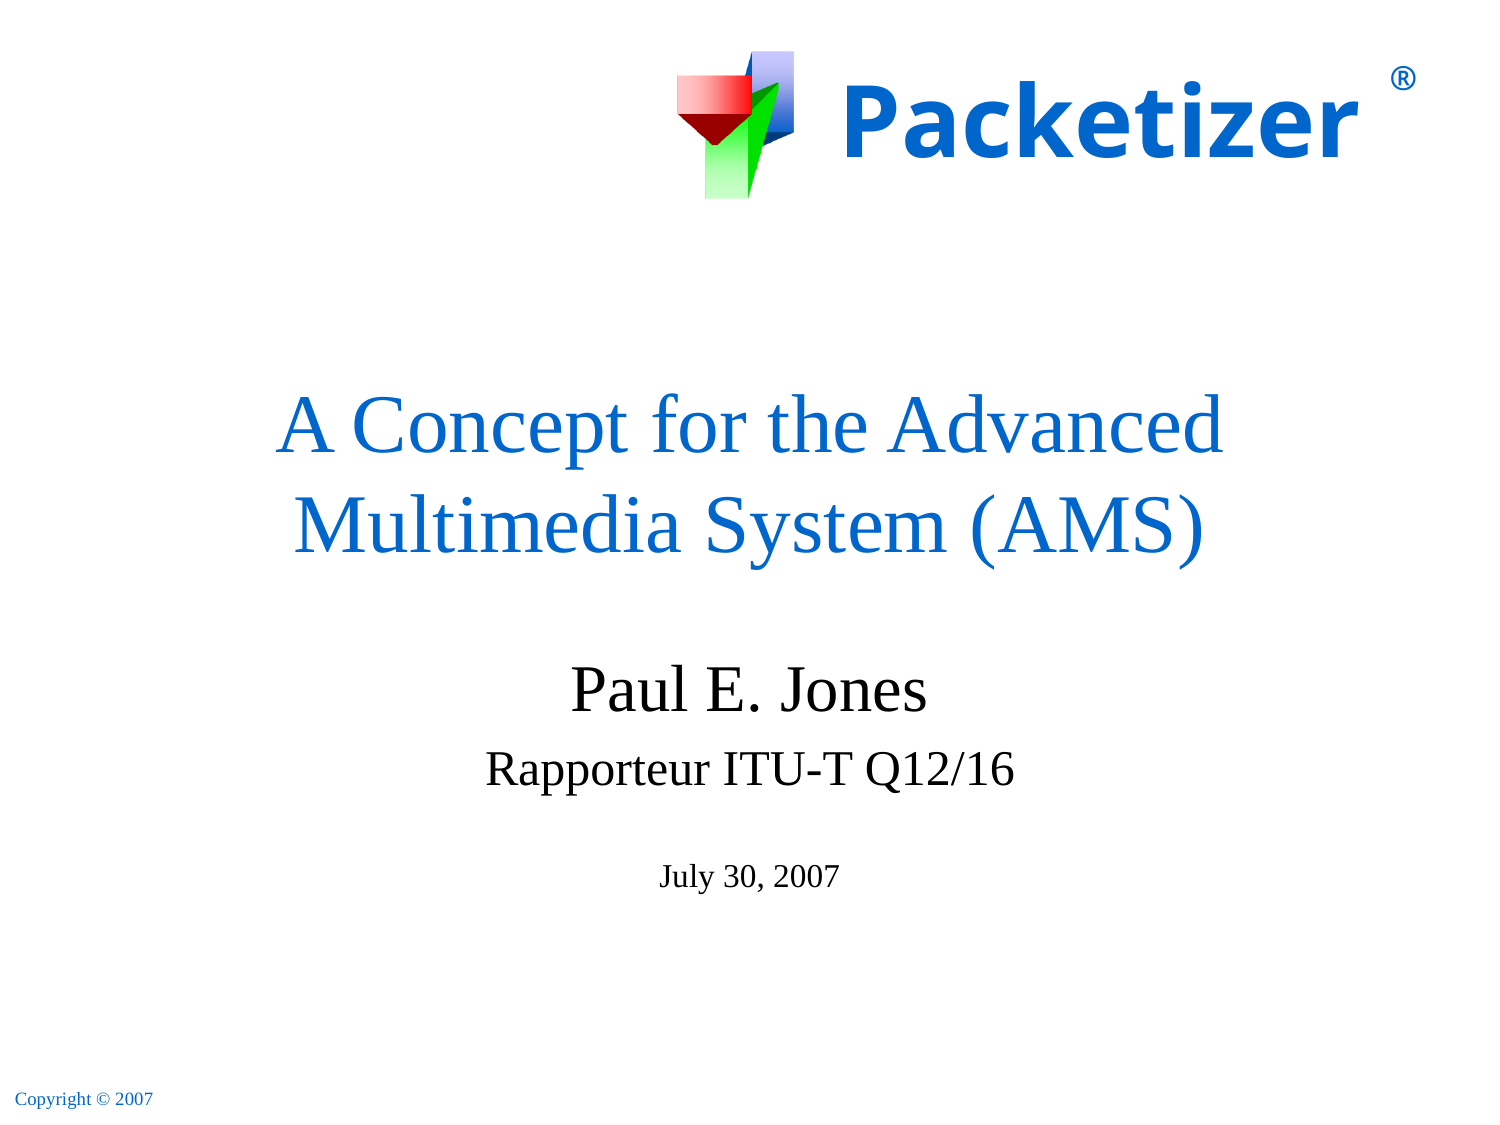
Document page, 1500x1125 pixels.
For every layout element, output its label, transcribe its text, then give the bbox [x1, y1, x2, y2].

picture [675, 49, 796, 200]
subtitle Paul E. Jones Rapporteur ITU-T Q12/16 July 30, 2007 [224, 637, 1276, 926]
title A Concept for the Advanced Multimedia System (AMS) [112, 374, 1388, 563]
